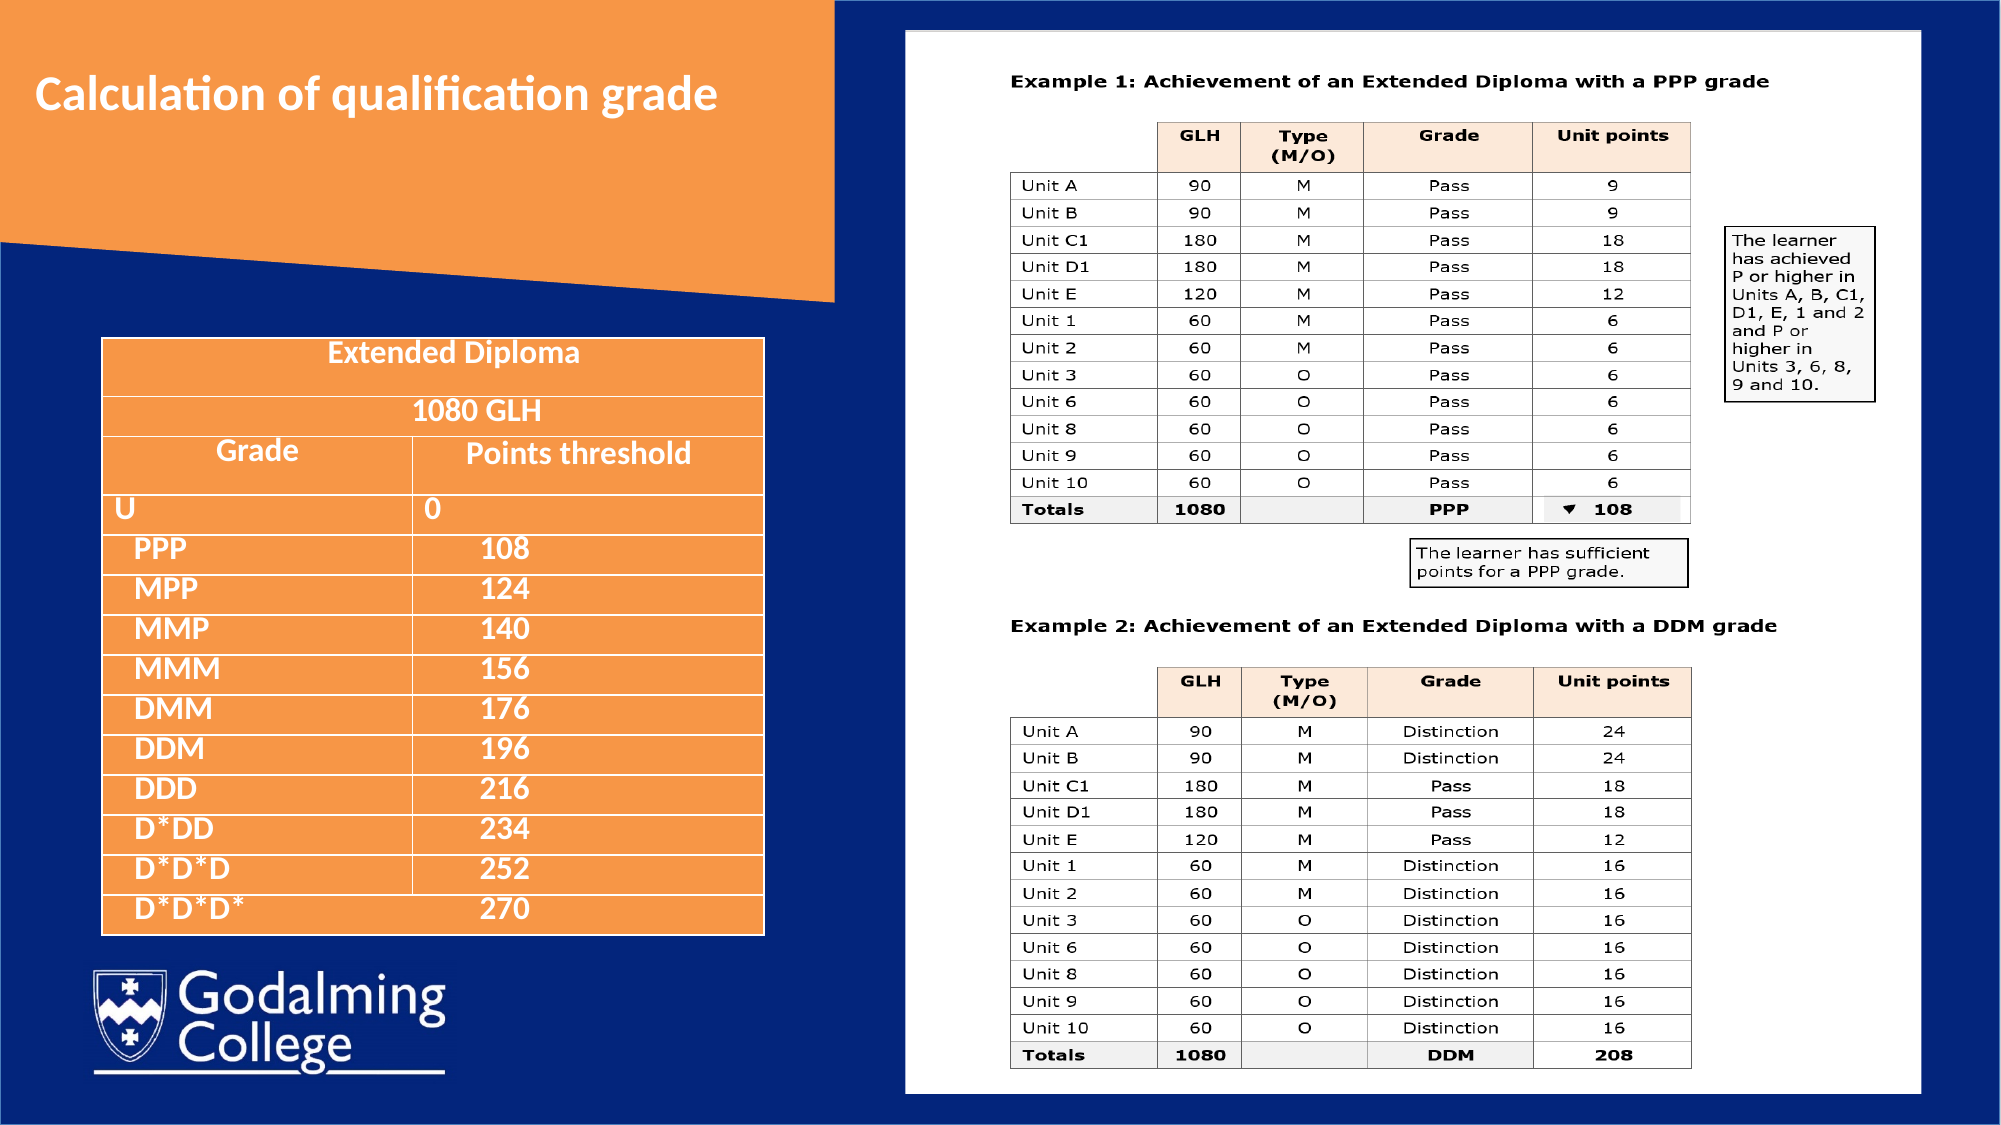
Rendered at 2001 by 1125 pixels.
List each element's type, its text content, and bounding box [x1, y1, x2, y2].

table_cell 0 [413, 496, 763, 534]
table_cell 176 [413, 696, 763, 734]
table_cell 196 [413, 736, 763, 774]
table_cell 156 [413, 656, 763, 694]
table_cell 108 [413, 536, 763, 574]
table_cell D*D*D* [103, 896, 413, 934]
table_cell 234 [413, 816, 763, 854]
table_cell D*D*D [103, 856, 412, 894]
table_cell 216 [413, 776, 763, 814]
table_cell PPP [103, 536, 412, 574]
table_cell Points threshold [413, 437, 763, 494]
table_cell U [103, 496, 412, 534]
table_cell DMM [103, 696, 412, 734]
table_cell DDD [103, 776, 412, 814]
table_cell 1080 GLH [103, 397, 763, 436]
table_cell MPP [103, 576, 412, 614]
picture [905, 30, 1922, 1095]
table_cell D*DD [103, 816, 412, 854]
table_cell Grade [103, 437, 412, 494]
title Calculation of qualification grade [3, 8, 811, 207]
table_cell MMP [103, 616, 412, 654]
table_cell MMM [103, 656, 412, 694]
table_cell 124 [413, 576, 763, 614]
table_cell DDM [103, 736, 412, 774]
table_cell 270 [413, 896, 763, 934]
table_cell 140 [413, 616, 763, 654]
table_cell 252 [413, 856, 763, 894]
picture [83, 958, 457, 1084]
table_header Extended Diploma [103, 339, 763, 396]
